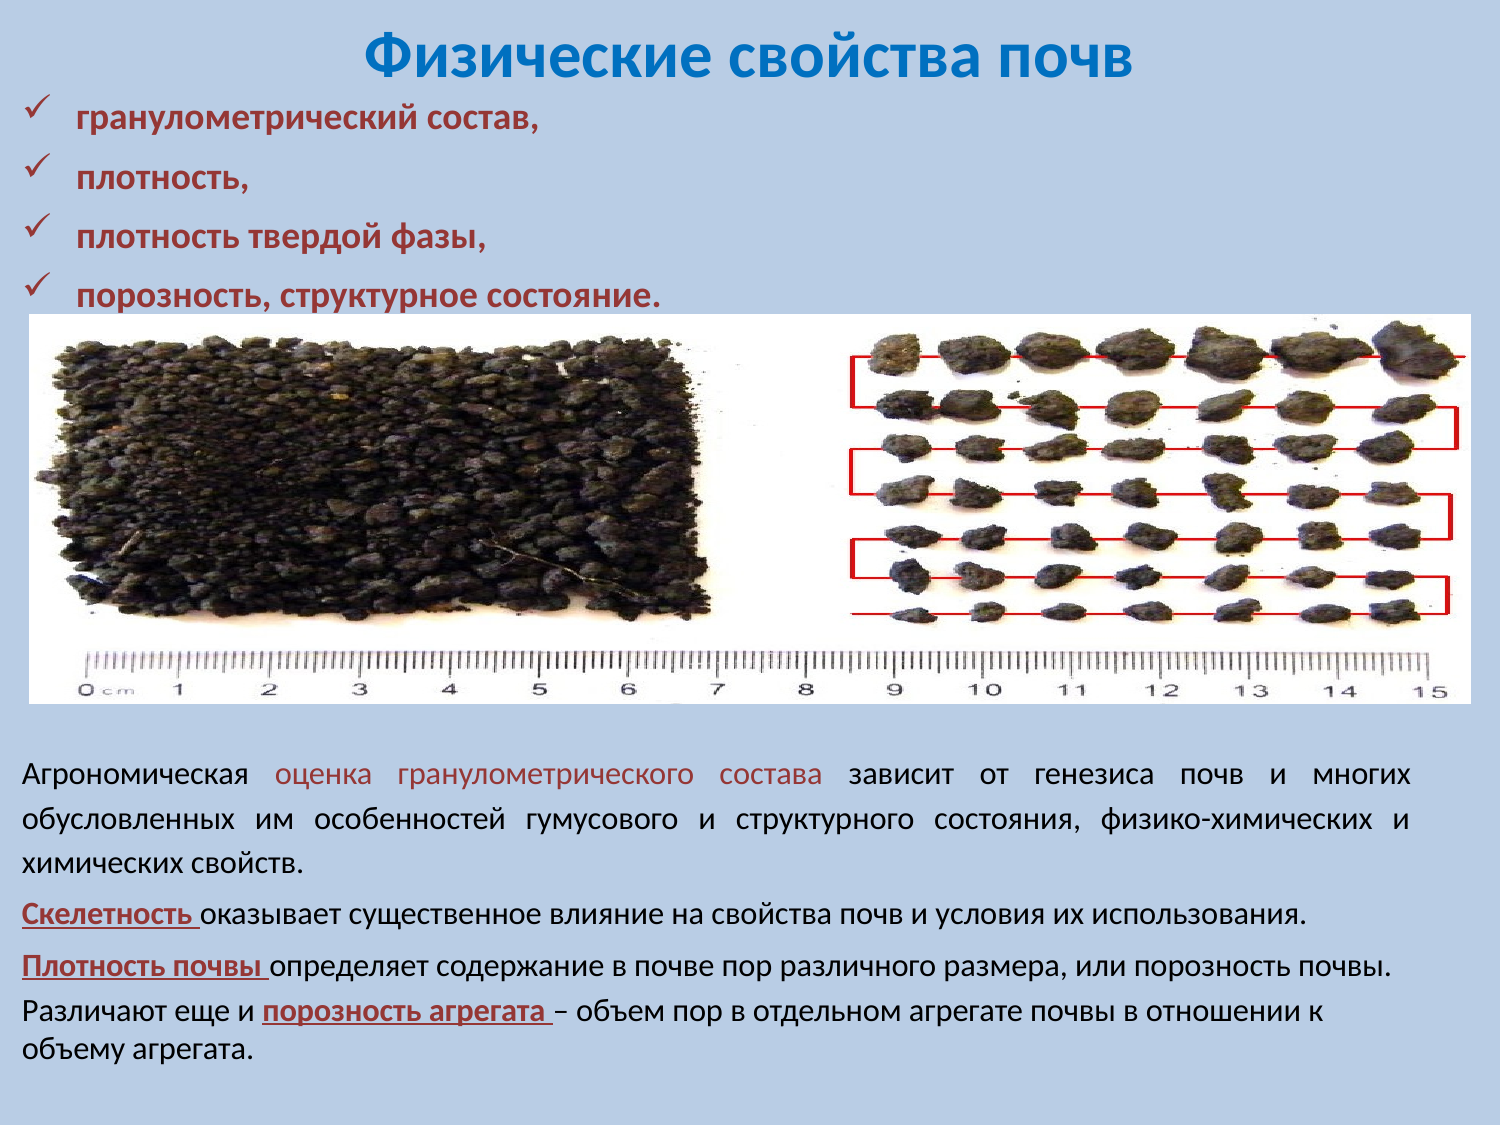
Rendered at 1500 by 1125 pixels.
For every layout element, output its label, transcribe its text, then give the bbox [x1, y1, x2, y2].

list гранулометрический состав, плотность, плотность твердой фазы, порозность, структурное состояние. Агрономическая оценка гранулометрического состава зависит от генезиса почв и многих обусловленных им особенностей гумусового и структурного состояния, физико-химических и химических свойств. Скелетность оказывает существенное влияние на свойства почв и условия их использования. Плотность почвы определяет содержание в почве пор различного размера, или порозность почвы. Различают еще и порозность агрегата – объем пор в отдельном агрегате почвы в отношении к объему агрегата. [6, 78, 1427, 1125]
title Физические свойства почв [75, 0, 1425, 78]
picture [29, 314, 1471, 705]
